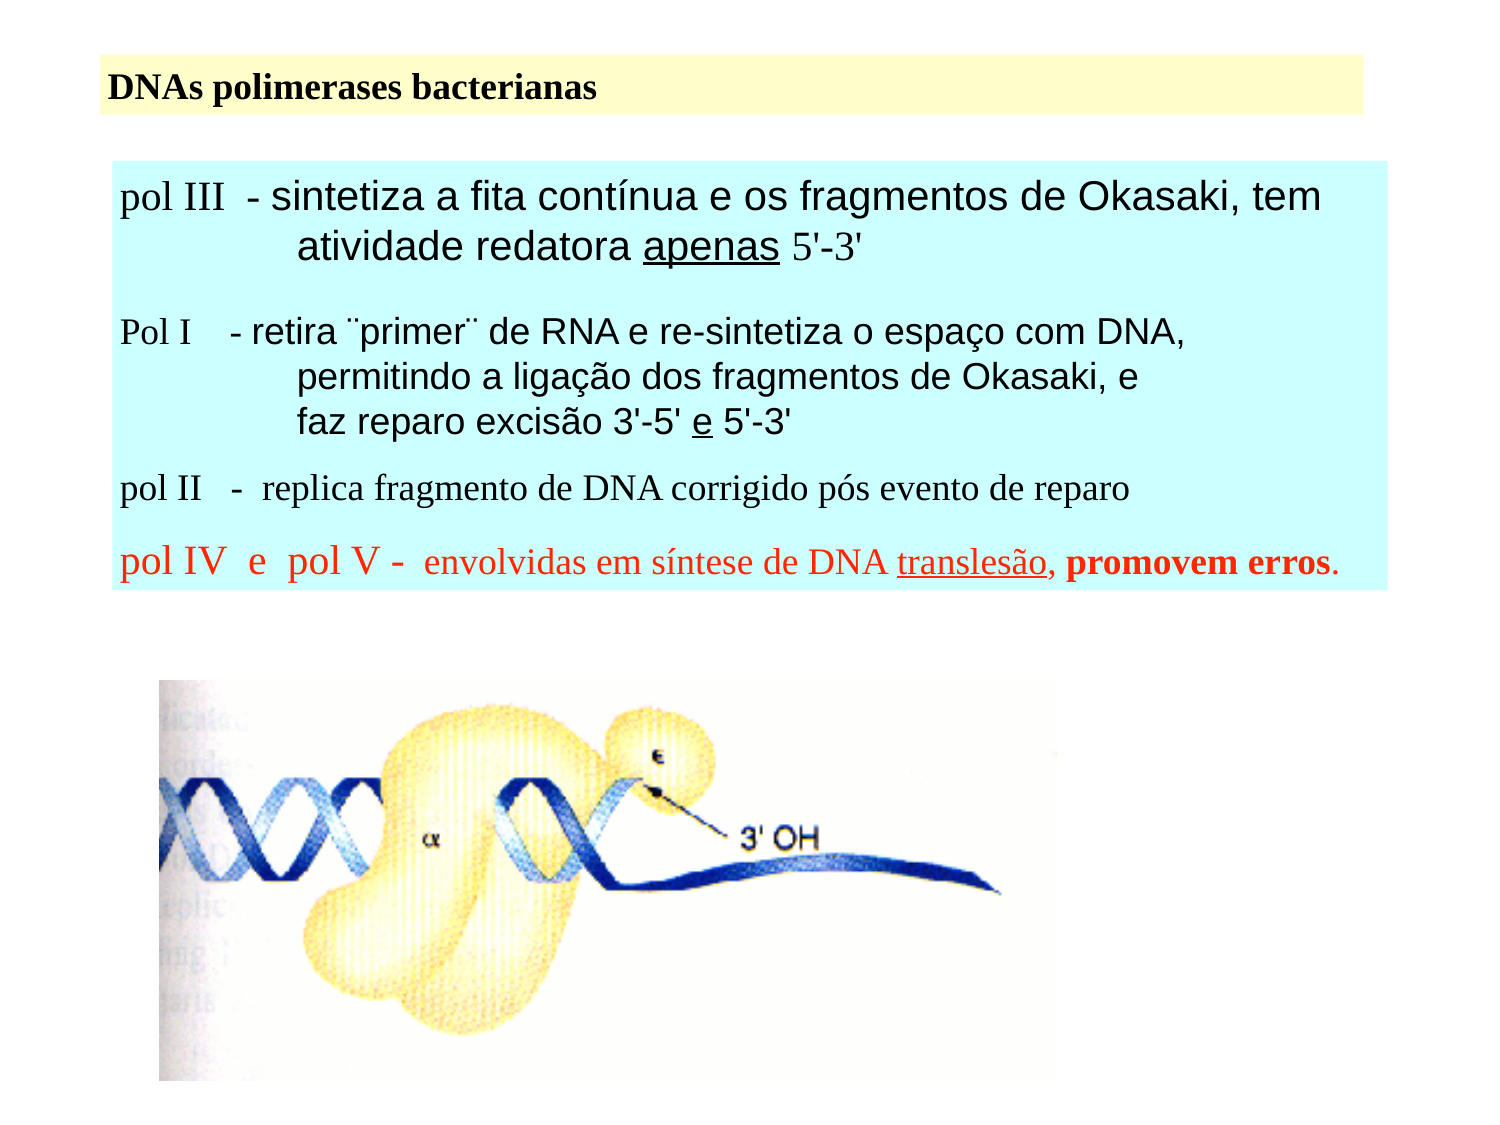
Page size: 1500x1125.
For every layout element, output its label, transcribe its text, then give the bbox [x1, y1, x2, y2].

text_box pol III - sintetiza a fita contínua e os fragmentos de Okasaki, tem atividade redatora apenas 5'-3' Pol I - retira ¨primer¨ de RNA e re-sintetiza o espaço com DNA, permitindo a ligação dos fragmentos de Okasaki, e faz reparo excisão 3'-5' e 5'-3' pol II - replica fragmento de DNA corrigido pós evento de reparo pol IV e pol V - envolvidas em síntese de DNA translesão, promovem erros. [112, 160, 1388, 591]
text_box DNAs polimerases bacterianas [100, 54, 1364, 115]
picture [159, 680, 1058, 1081]
